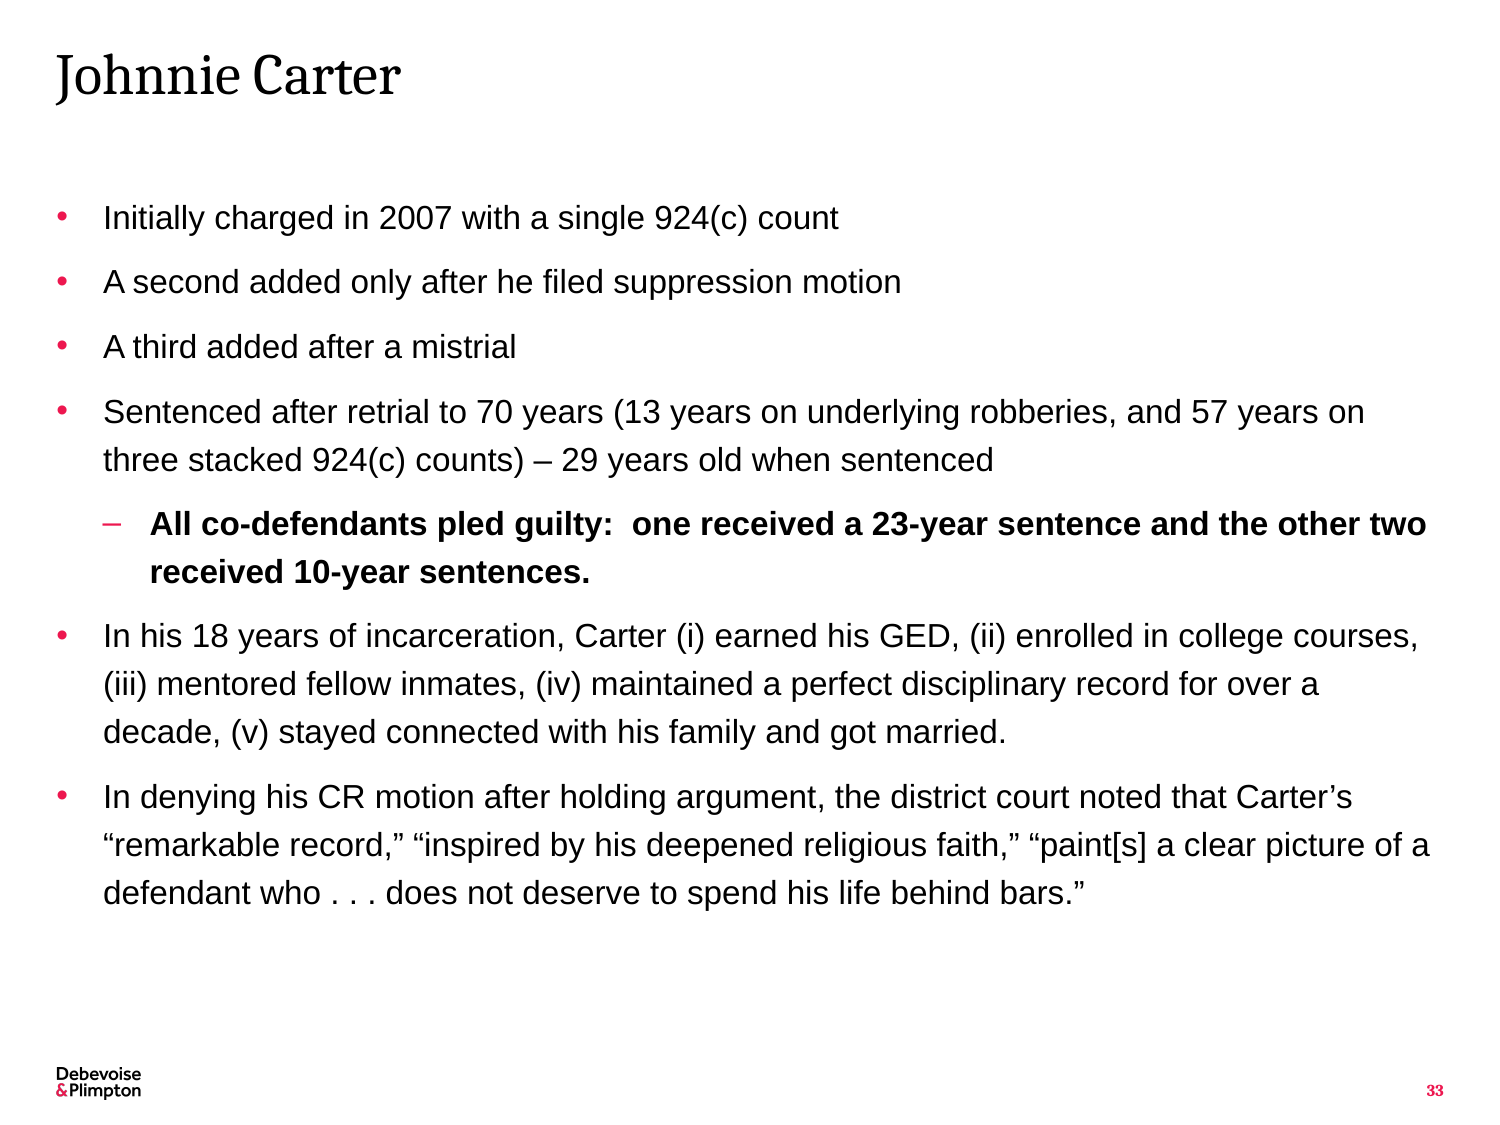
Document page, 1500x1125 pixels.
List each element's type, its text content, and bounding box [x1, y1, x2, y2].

list Initially charged in 2007 with a single 924(c) count A second added only after he filed suppression motion A third added after a mistrial Sentenced after retrial to 70 years (13 years on underlying robberies, and 57 years on three stacked 924(c) counts) – 29 years old when sentenced All co-defendants pled guilty: one received a 23-year sentence and the other two received 10-year sentences. In his 18 years of incarceration, Carter (i) earned his GED, (ii) enrolled in college courses, (iii) mentored fellow inmates, (iv) maintained a perfect disciplinary record for over a decade, (v) stayed connected with his family and got married. In denying his CR motion after holding argument, the district court noted that Carter’s “remarkable record,” “inspired by his deepened religious faith,” “paint[s] a clear picture of a defendant who . . . does not deserve to spend his life behind bars.” [56, 188, 1444, 917]
title Johnnie Carter [56, 43, 1444, 108]
picture [56, 1067, 141, 1100]
